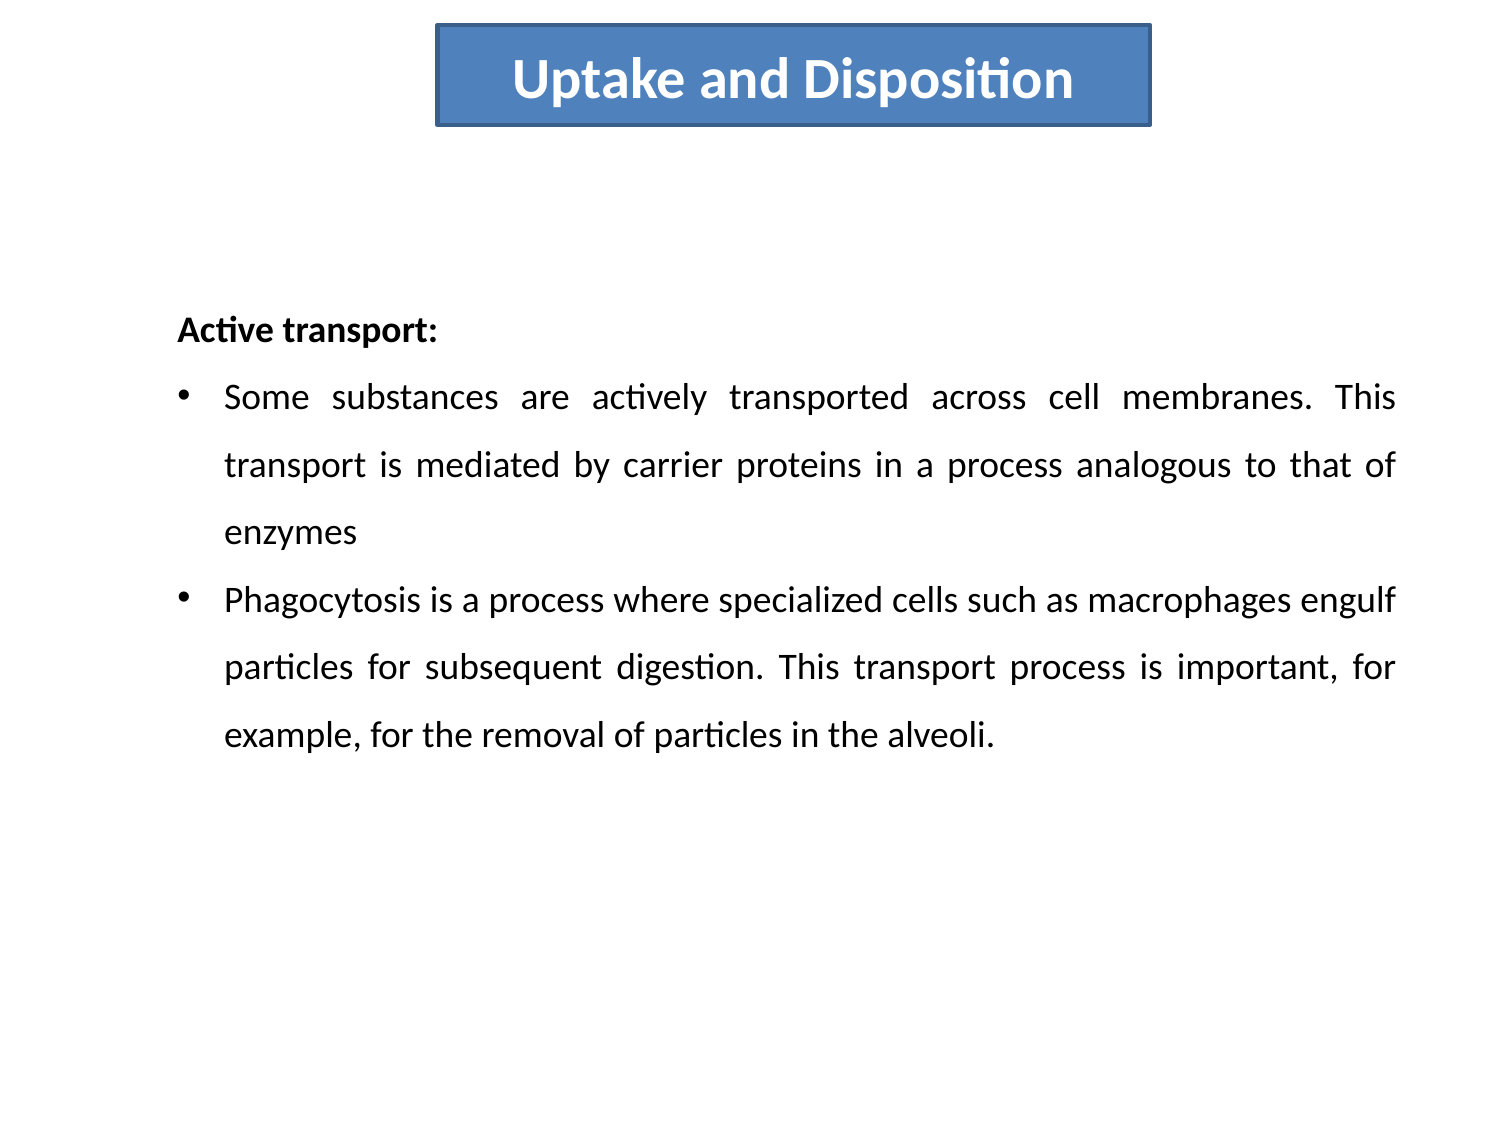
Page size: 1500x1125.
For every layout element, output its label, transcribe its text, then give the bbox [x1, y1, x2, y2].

text_box Active transport: Some substances are actively transported across cell membranes. This transport is mediated by carrier proteins in a process analogous to that of enzymes Phagocytosis is a process where specialized cells such as macrophages engulf particles for subsequent digestion. This transport process is important, for example, for the removal of particles in the alveoli. [162, 274, 1413, 762]
text_box Uptake and Disposition [435, 23, 1152, 127]
